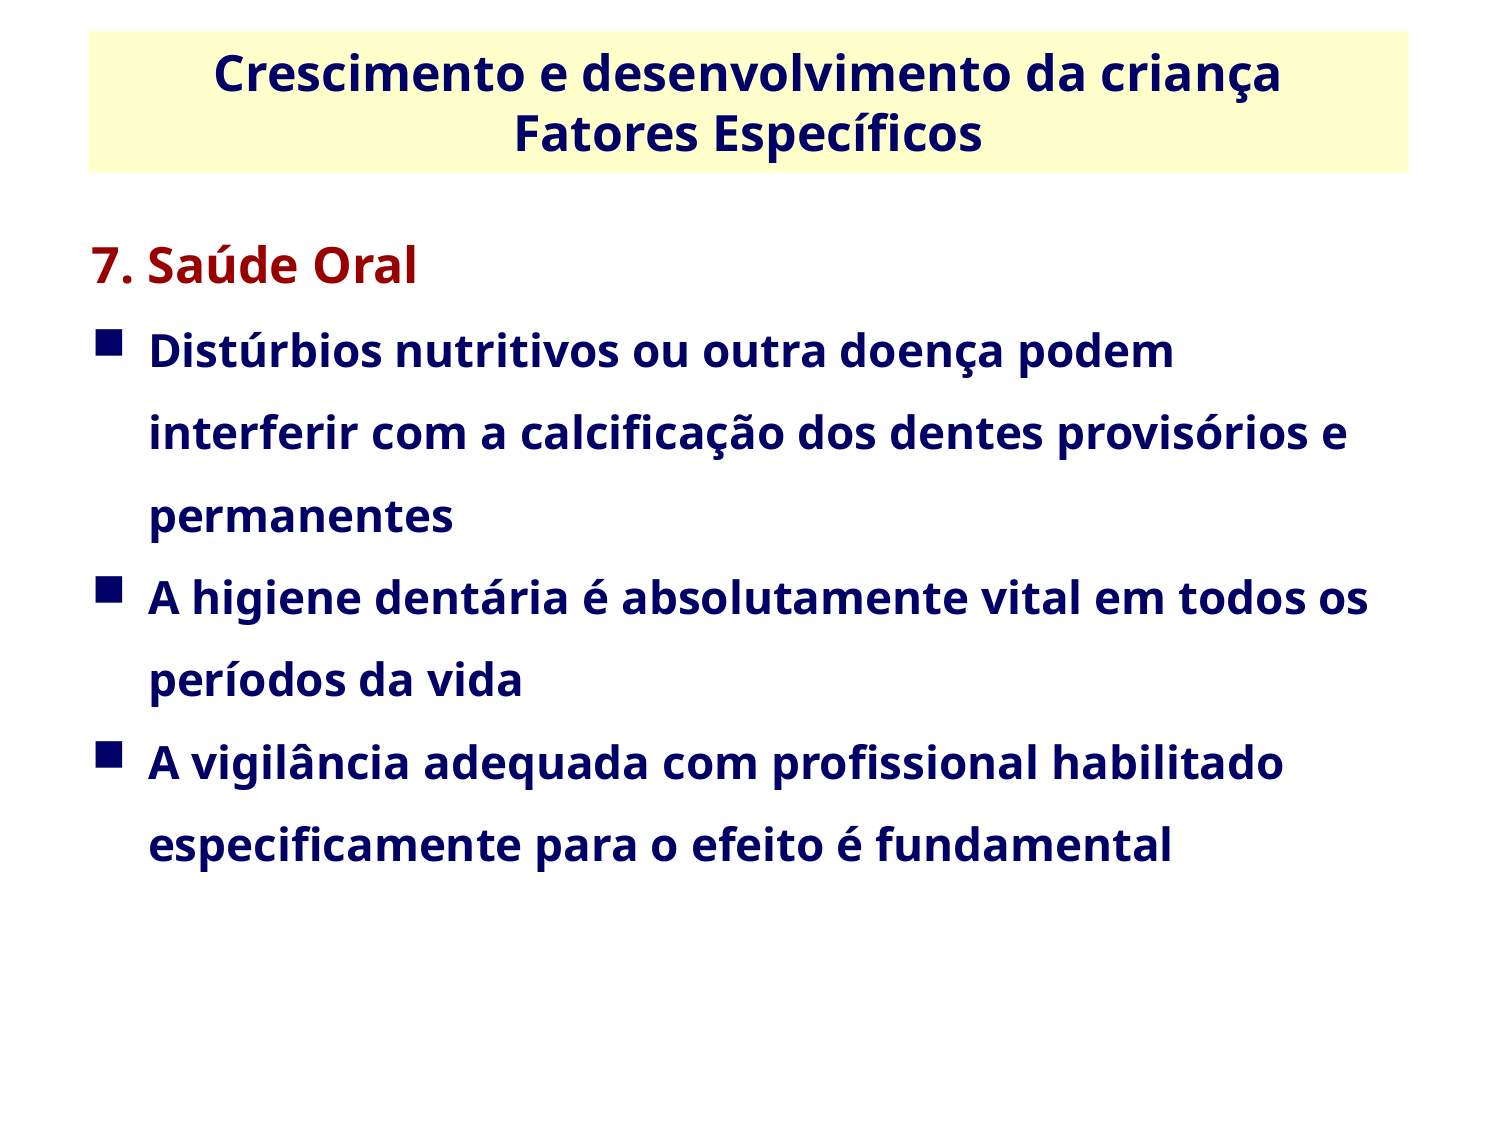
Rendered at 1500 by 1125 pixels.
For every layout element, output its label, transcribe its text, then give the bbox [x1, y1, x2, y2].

text_box Crescimento e desenvolvimento da criança Fatores Específicos [88, 31, 1409, 173]
list 7. Saúde Oral Distúrbios nutritivos ou outra doença podem interferir com a calcificação dos dentes provisórios e permanentes A higiene dentária é absolutamente vital em todos os períodos da vida A vigilância adequada com profissional habilitado especificamente para o efeito é fundamental [76, 196, 1414, 977]
